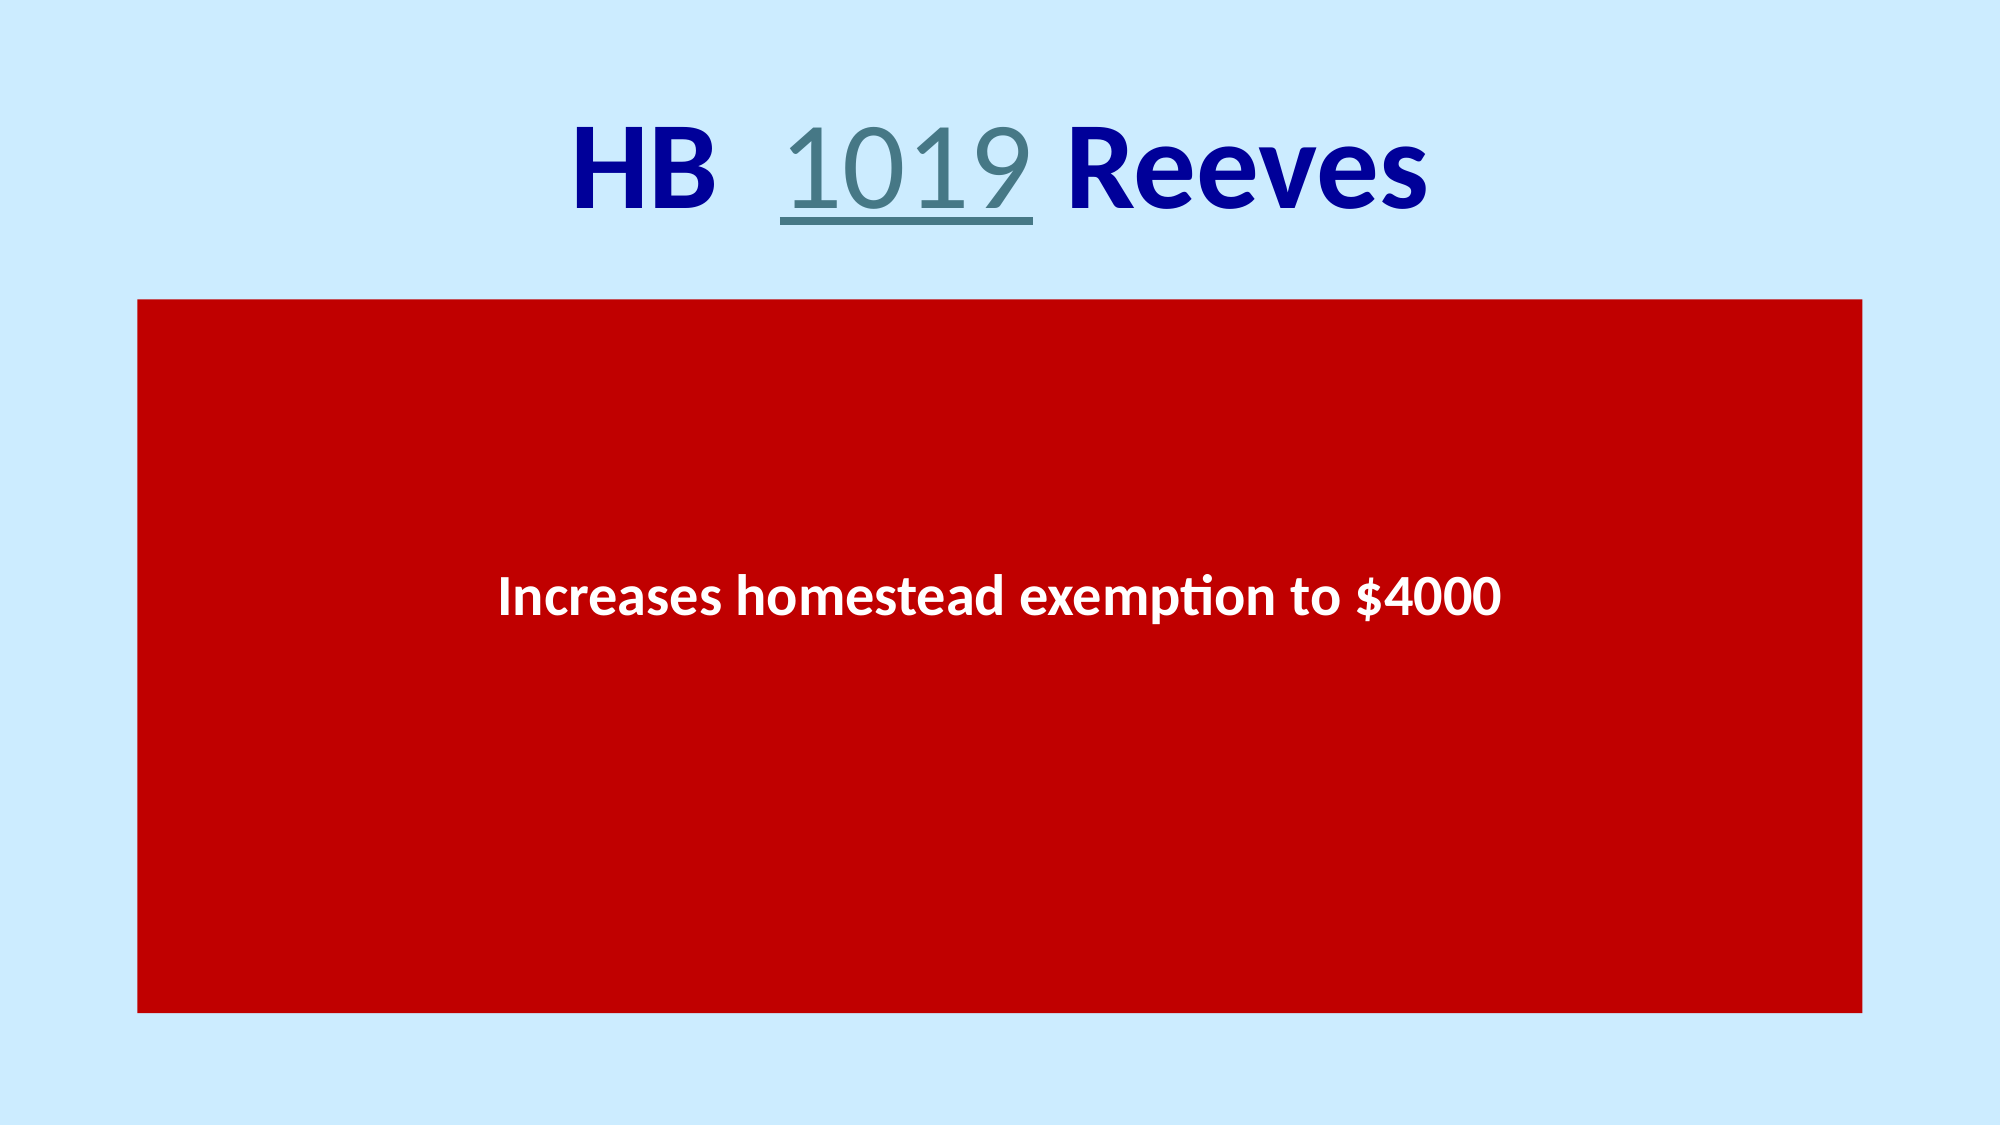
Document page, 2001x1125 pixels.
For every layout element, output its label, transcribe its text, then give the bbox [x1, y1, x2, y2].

title HB 1019 Reeves [137, 59, 1863, 278]
list Increases homestead exemption to $4000 [137, 299, 1863, 1014]
